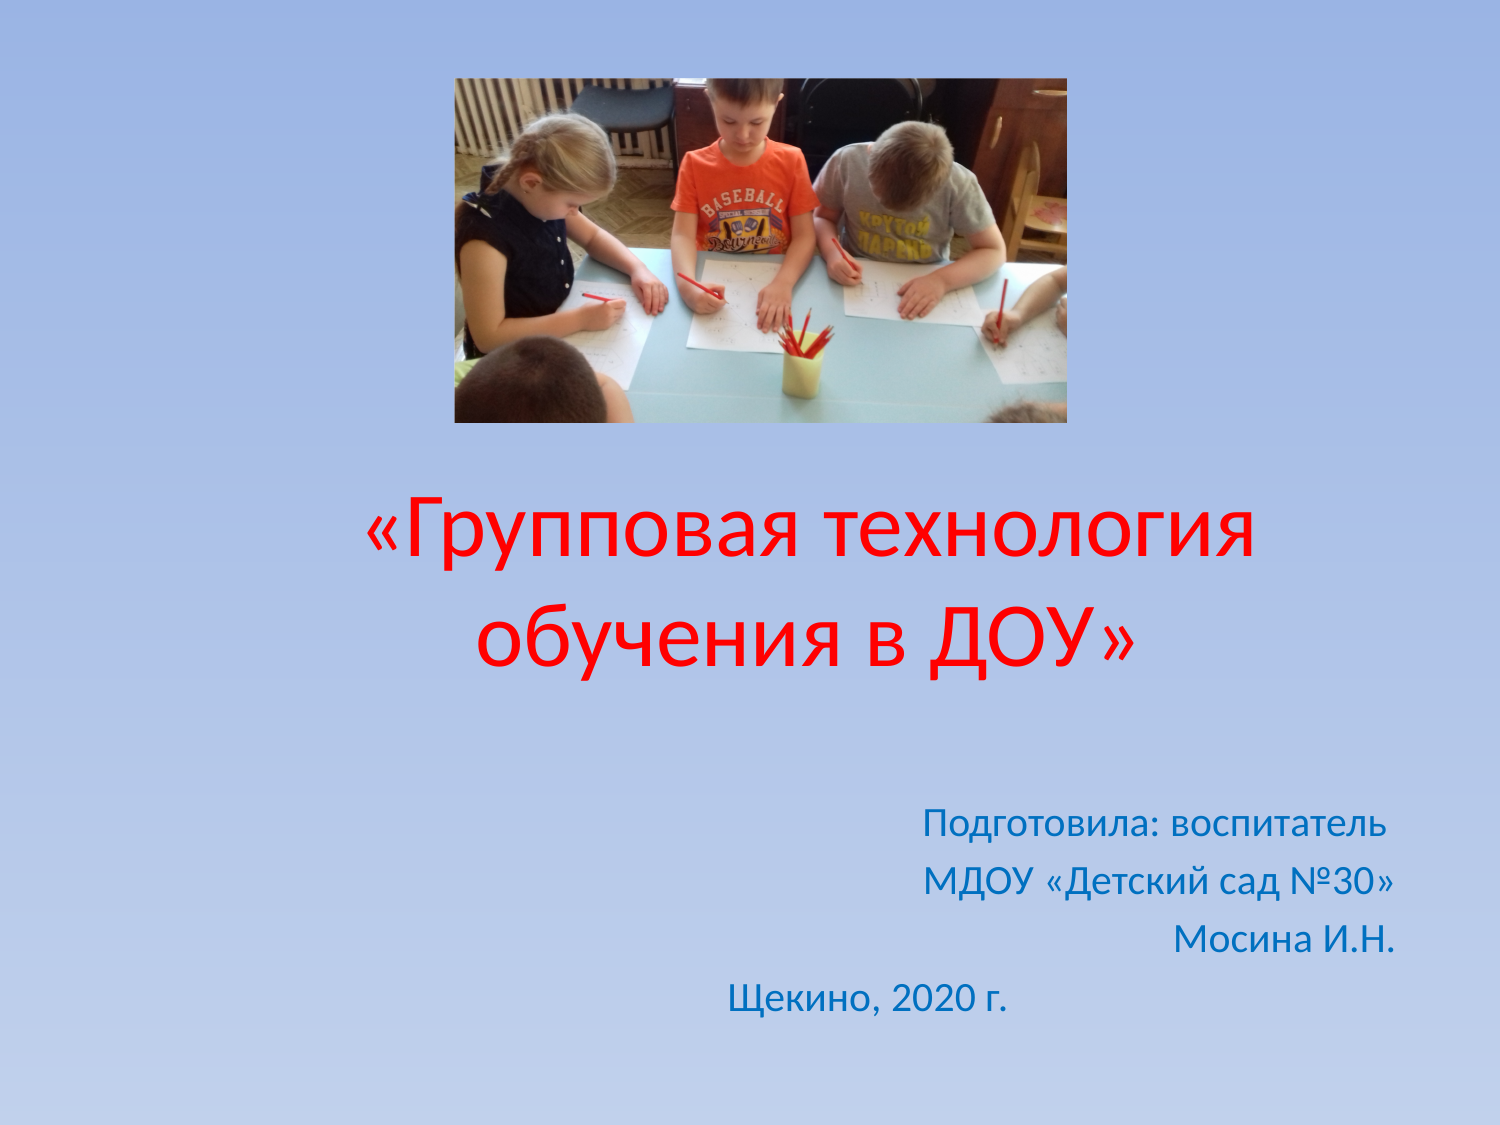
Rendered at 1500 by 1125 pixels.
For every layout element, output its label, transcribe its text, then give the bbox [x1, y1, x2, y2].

title «Групповая технология обучения в ДОУ» [183, 432, 1436, 717]
subtitle Подготовила: воспитатель МДОУ «Детский сад №30» Мосина И.Н. Щекино, 2020 г. [324, 786, 1412, 1071]
picture [454, 77, 1067, 423]
